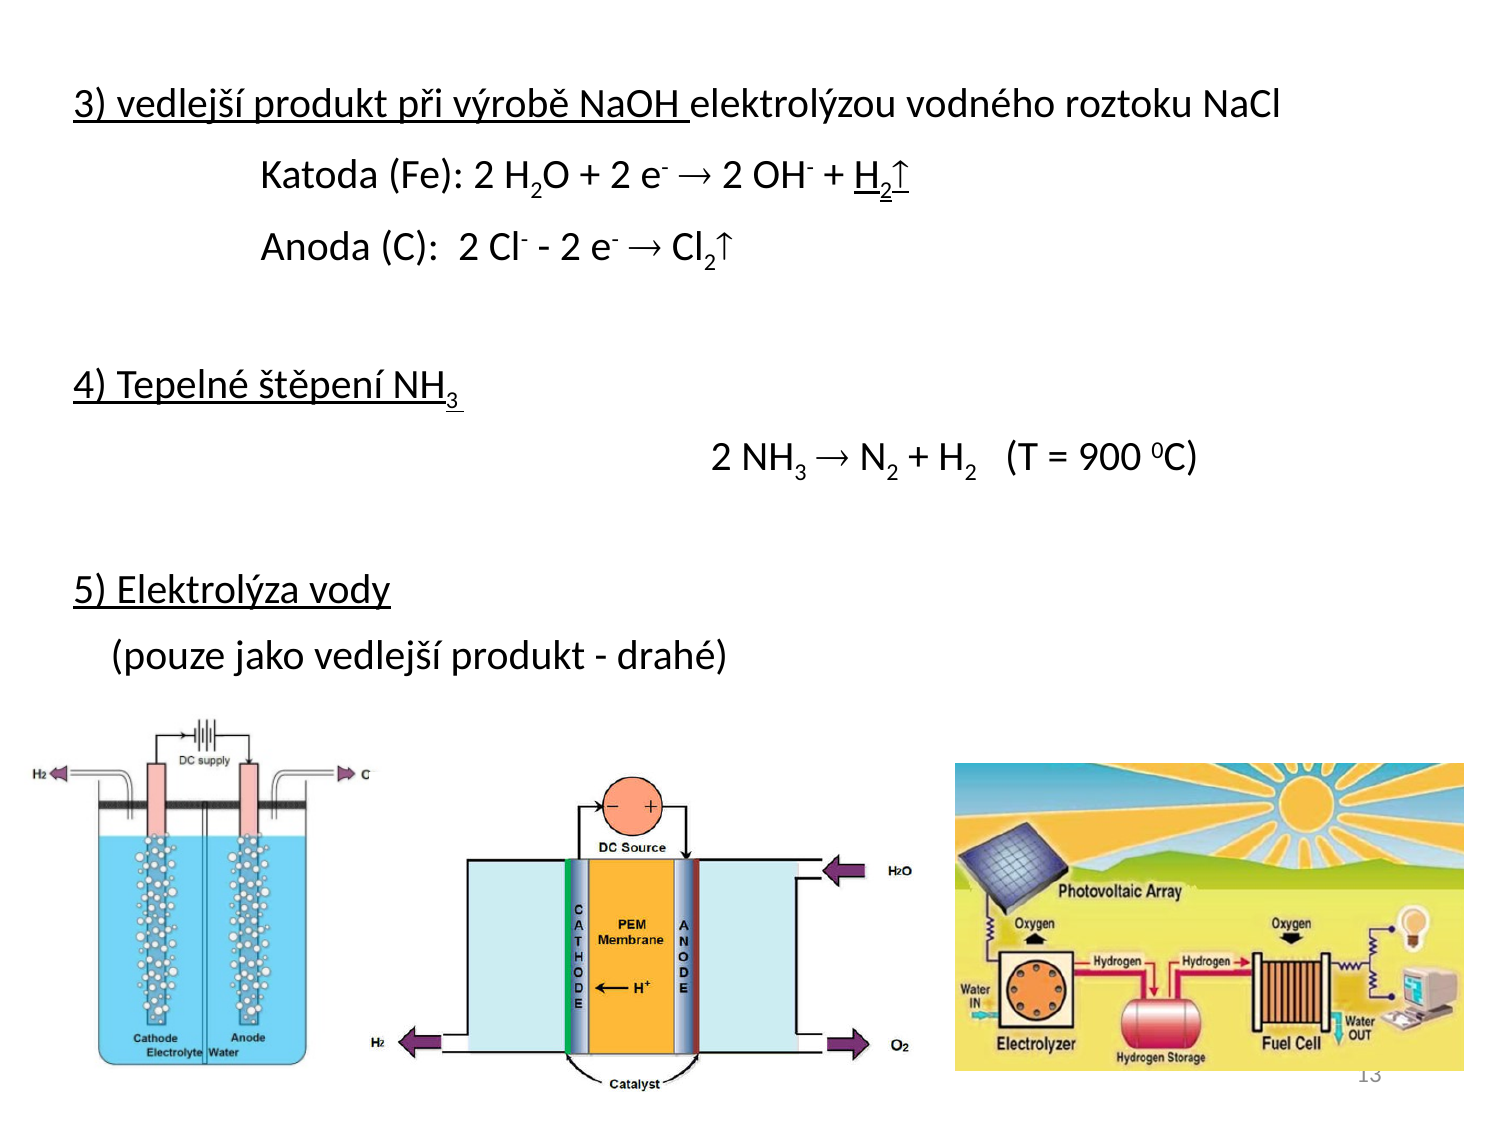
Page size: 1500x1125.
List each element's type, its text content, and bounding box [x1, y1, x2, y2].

picture [955, 763, 1464, 1071]
picture [24, 714, 914, 1092]
slide_number 13 [1059, 1071, 1397, 1103]
list 3) vedlejší produkt při výrobě NaOH elektrolýzou vodného roztoku NaCl Katoda (Fe): 2 H2O + 2 e-  2 OH- + H2 Anoda (C): 2 Cl- - 2 e-  Cl2 4) Tepelné štěpení NH3 2 NH3  N2 + H2 (T = 900 0C) 5) Elektrolýza vody (pouze jako vedlejší produkt - drahé) [58, 73, 1442, 817]
